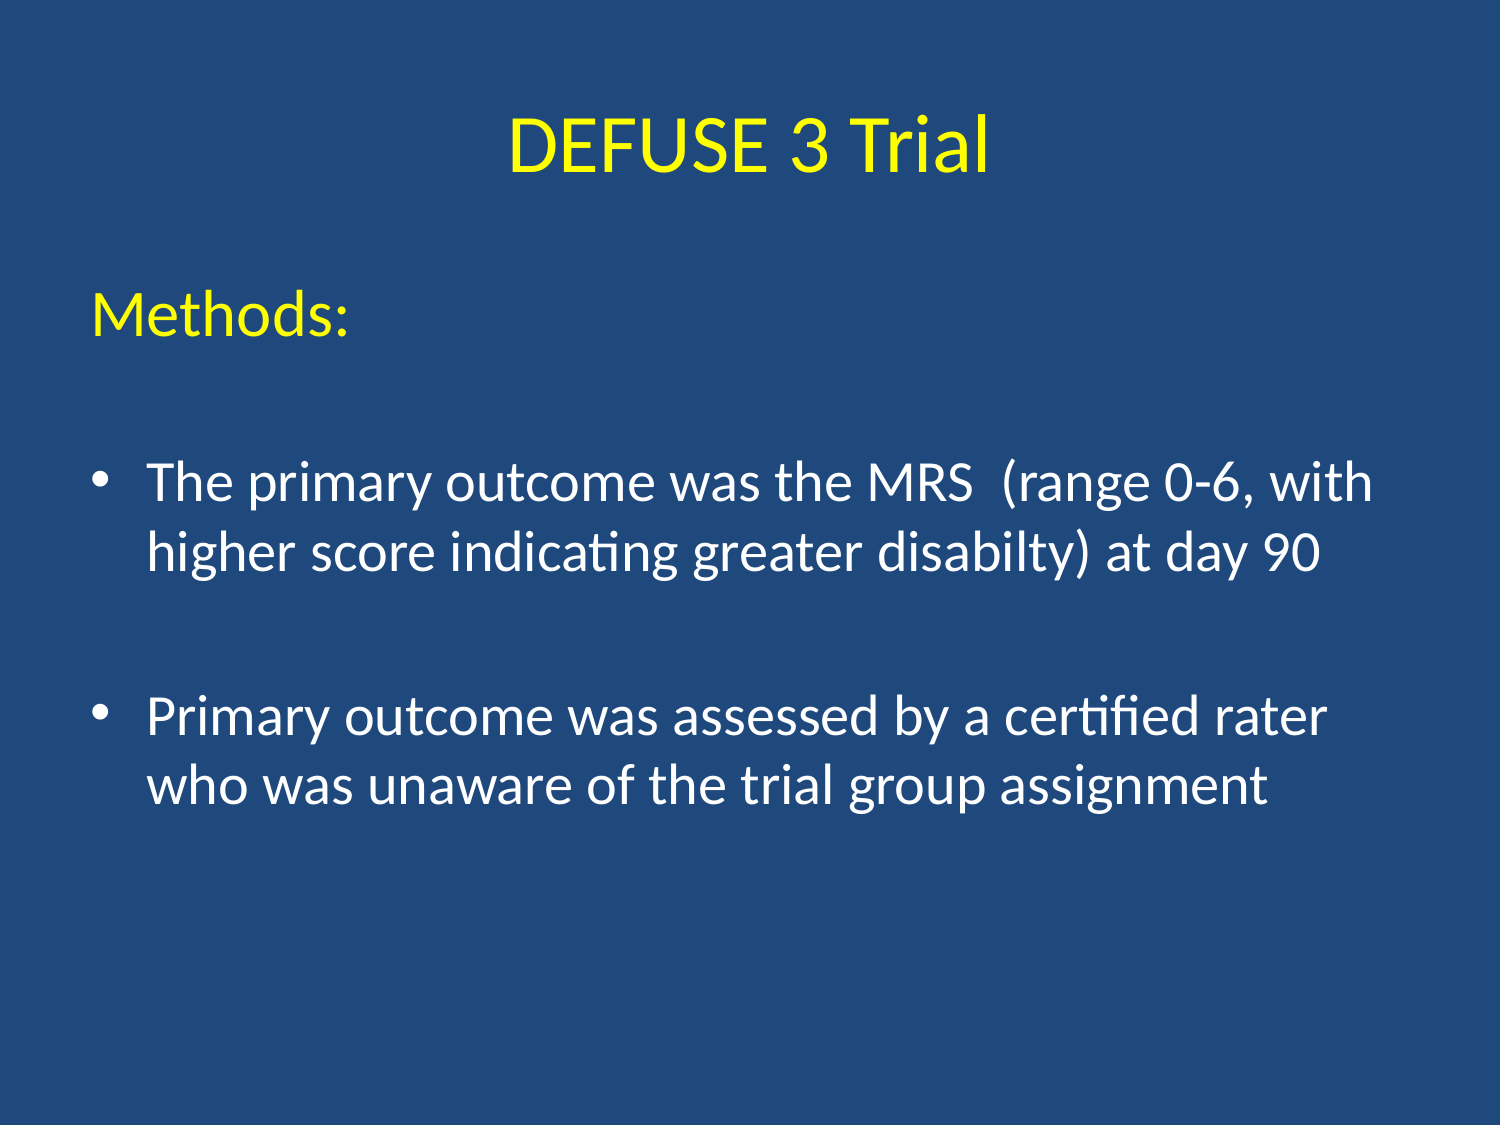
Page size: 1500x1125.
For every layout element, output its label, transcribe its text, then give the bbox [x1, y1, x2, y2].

list Methods: The primary outcome was the MRS (range 0-6, with higher score indicating greater disabilty) at day 90 Primary outcome was assessed by a certified rater who was unaware of the trial group assignment [75, 262, 1425, 1005]
title DEFUSE 3 Trial [75, 45, 1425, 233]
